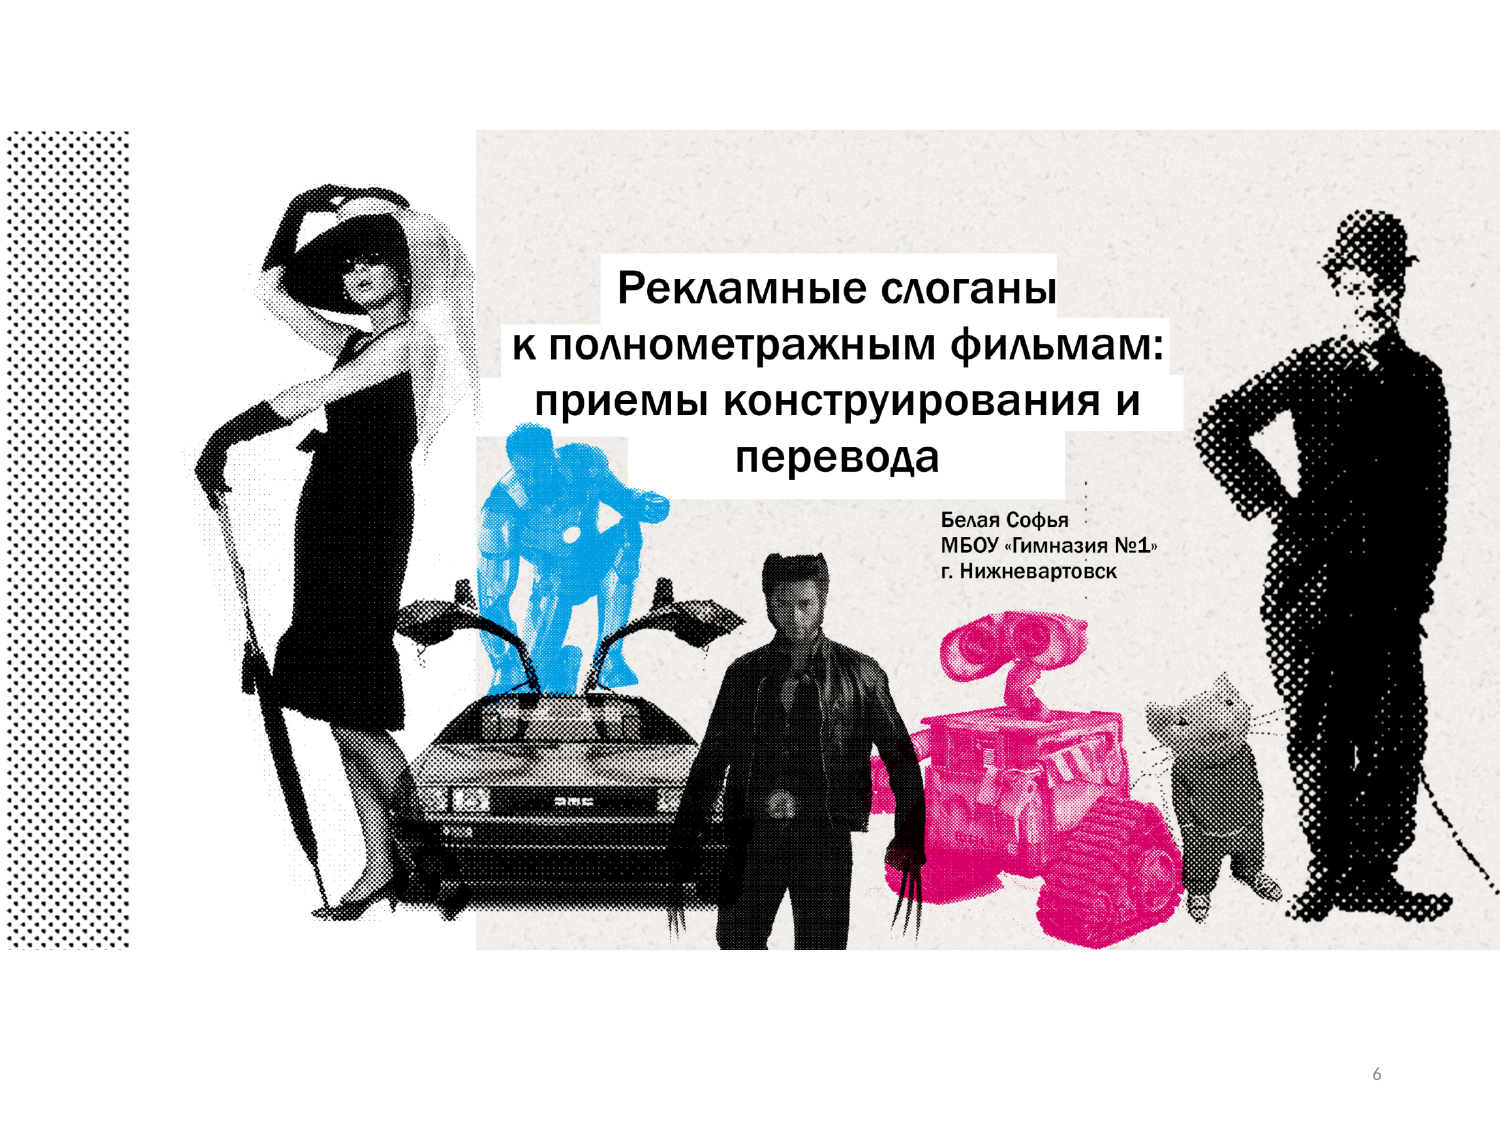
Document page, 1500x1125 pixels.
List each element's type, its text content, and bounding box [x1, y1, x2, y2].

picture [5, 130, 1500, 950]
slide_number 6 [1059, 1042, 1397, 1103]
